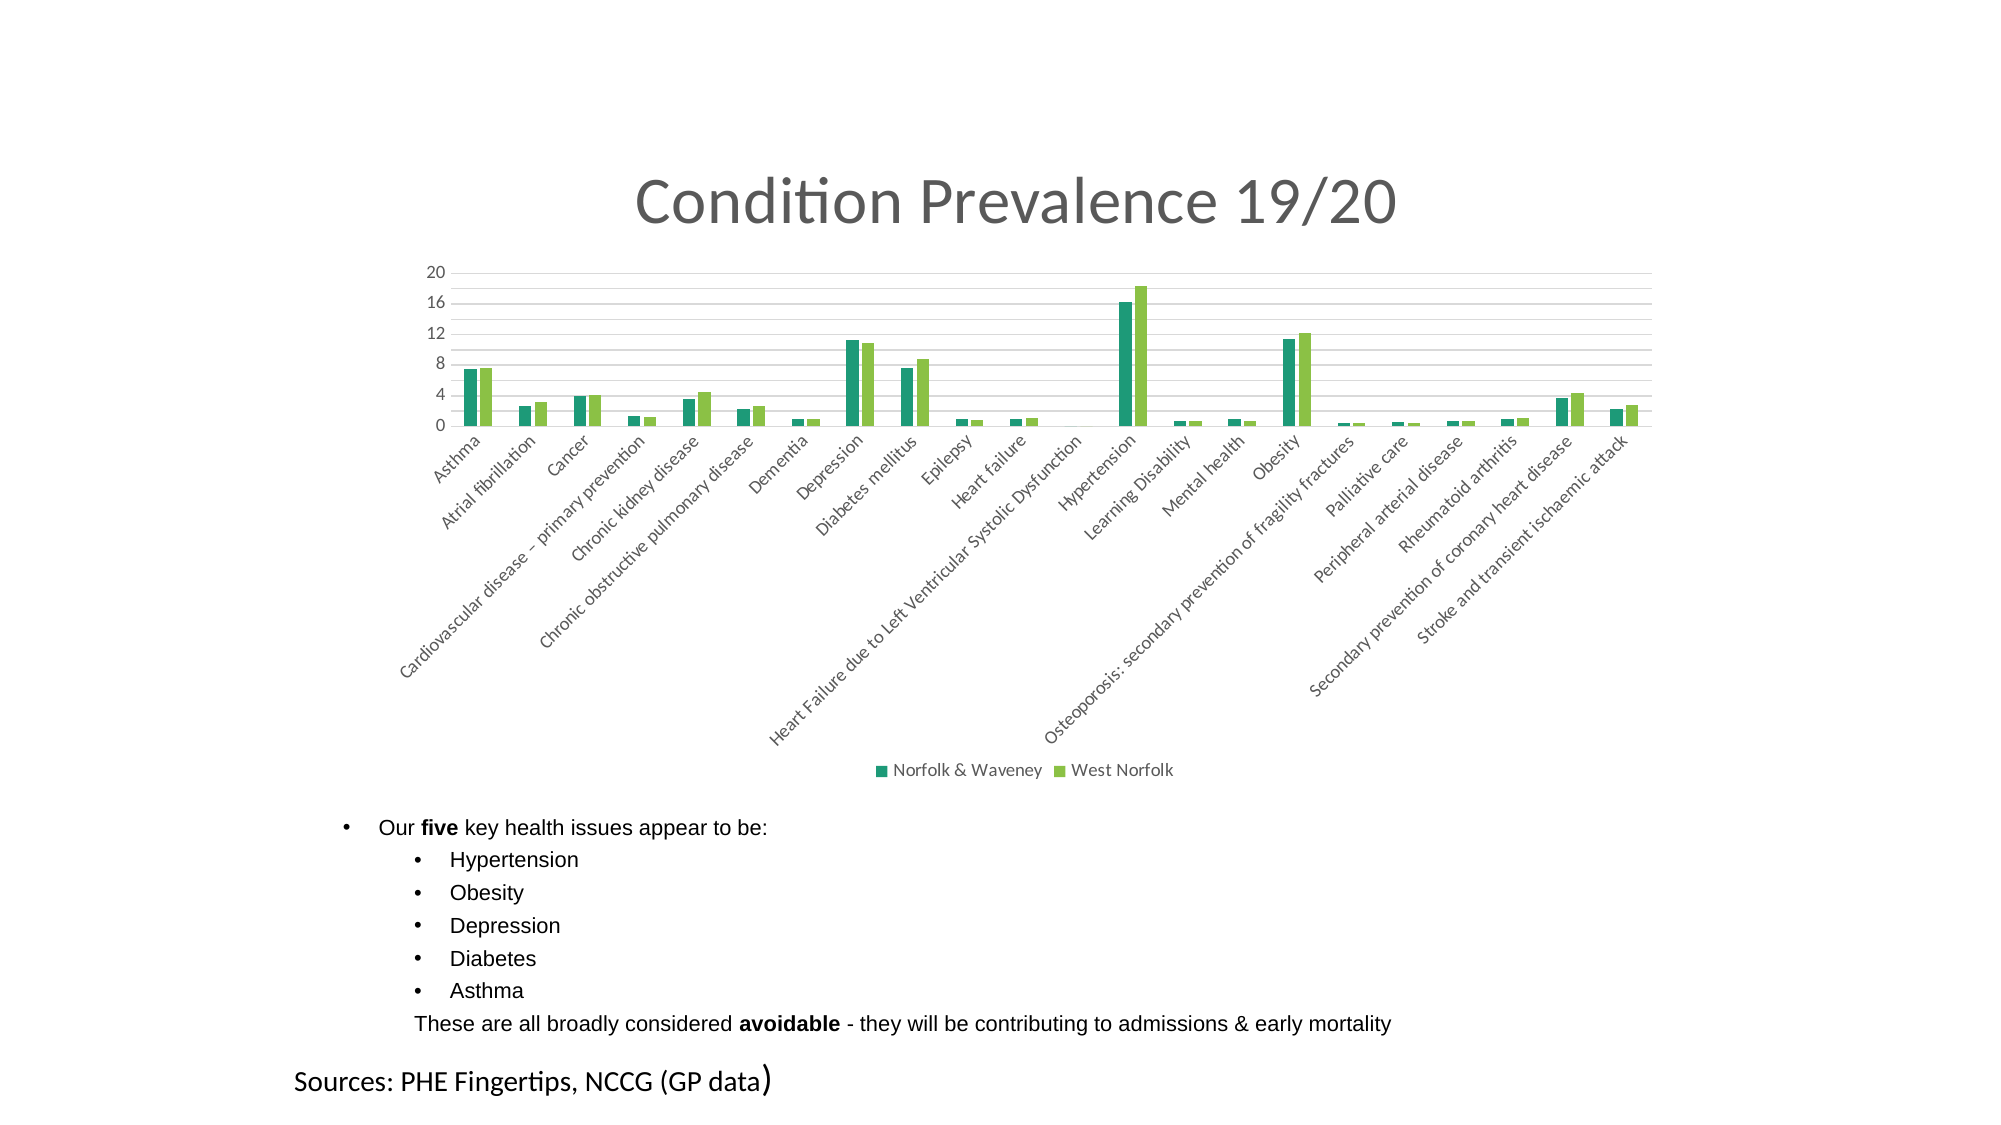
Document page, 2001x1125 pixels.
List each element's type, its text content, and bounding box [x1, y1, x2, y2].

list Our five key health issues appear to be: Hypertension Obesity Depression Diabetes Asthma These are all broadly considered avoidable - they will be contributing to admissions & early mortality [327, 562, 1678, 1047]
text_box Sources: PHE Fingertips, NCCG (GP data) [279, 1046, 1461, 1107]
chart [371, 132, 1678, 787]
